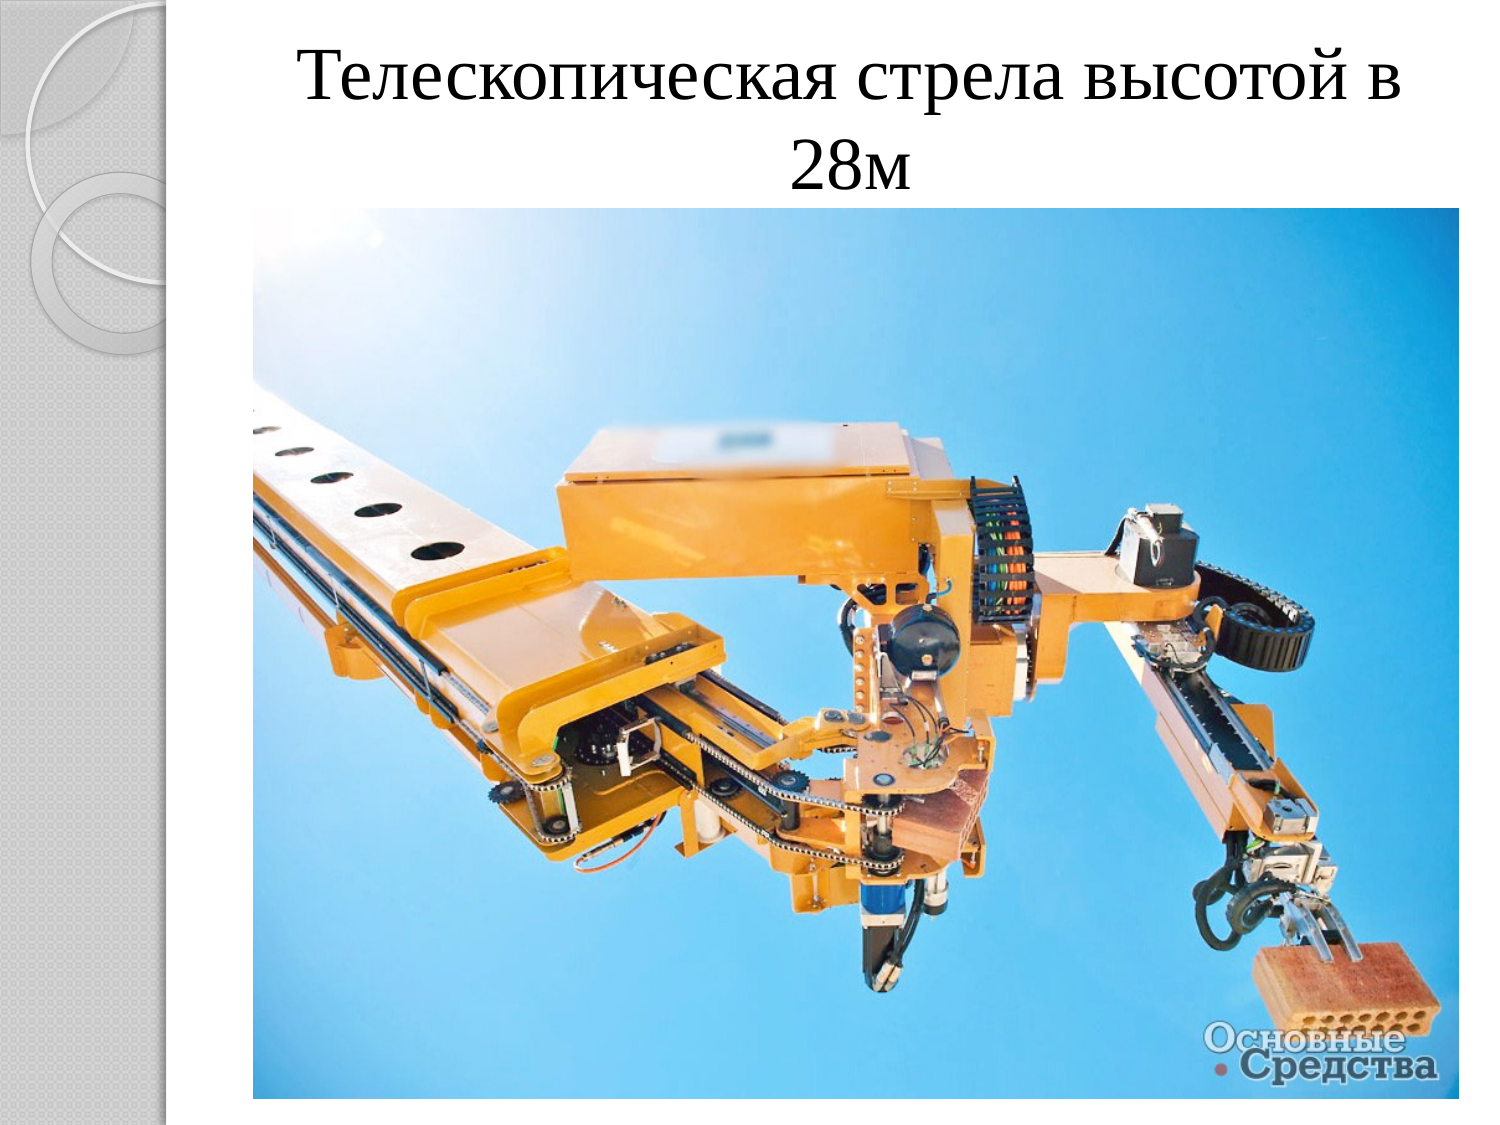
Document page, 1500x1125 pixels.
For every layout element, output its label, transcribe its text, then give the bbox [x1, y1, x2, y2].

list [253, 207, 1459, 1099]
title Телескопическая стрела высотой в 28м [235, 45, 1466, 185]
